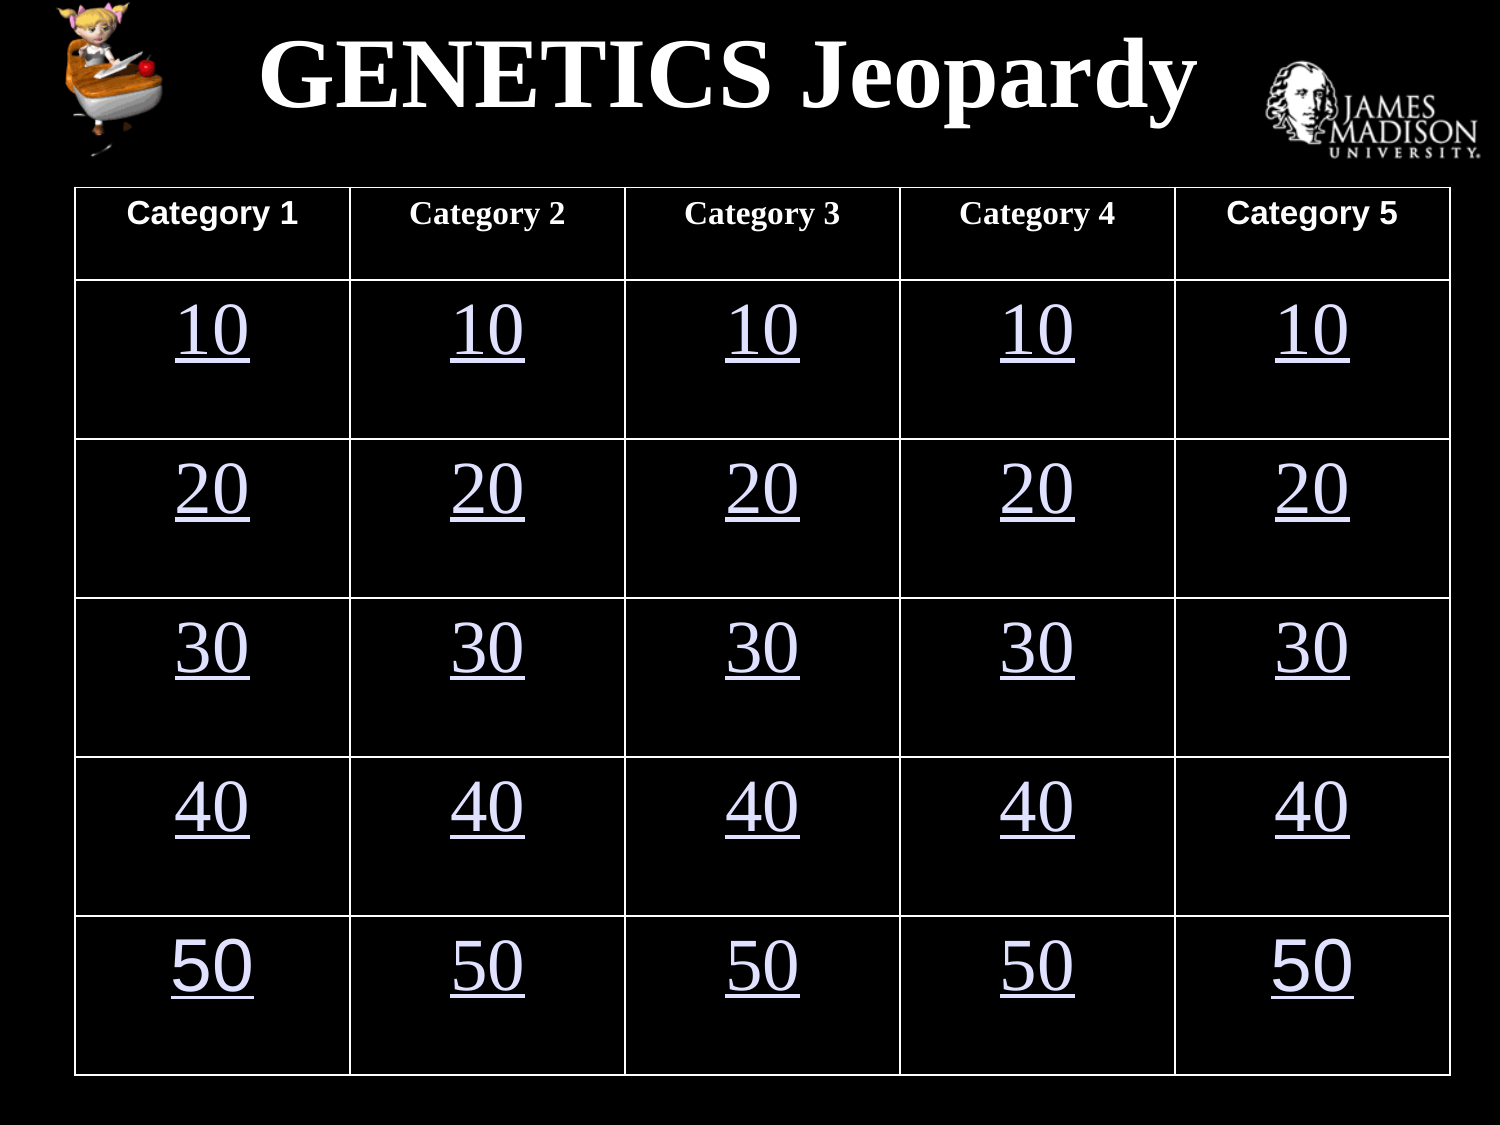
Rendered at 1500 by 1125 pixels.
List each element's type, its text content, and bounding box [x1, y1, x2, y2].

table_cell 20 [901, 440, 1174, 597]
table_cell 10 [351, 281, 624, 438]
table_cell 10 [1176, 281, 1449, 438]
table_cell 20 [351, 440, 624, 597]
text_box GENETICS Jeopardy [249, 0, 1225, 135]
table_cell 10 [626, 281, 899, 438]
table_header Category 3 [626, 188, 899, 279]
table_cell 30 [351, 599, 624, 756]
picture [49, 0, 207, 188]
table_header Category 1 [76, 188, 349, 279]
table_cell 40 [1176, 758, 1449, 915]
table_cell 50 [901, 917, 1174, 1074]
table_cell 30 [1176, 599, 1449, 756]
picture [1249, 49, 1500, 173]
table_cell 50 [1176, 917, 1449, 1074]
table_cell 20 [626, 440, 899, 597]
table_cell 10 [76, 281, 349, 438]
table_cell 40 [901, 758, 1174, 915]
table_cell 50 [351, 917, 624, 1074]
table_cell 40 [76, 758, 349, 915]
table_cell 10 [901, 281, 1174, 438]
table_cell 30 [901, 599, 1174, 756]
table_cell 40 [351, 758, 624, 915]
table_cell 30 [626, 599, 899, 756]
table_cell 20 [1176, 440, 1449, 597]
table_cell 30 [76, 599, 349, 756]
table_cell 50 [626, 917, 899, 1074]
table_header Category 2 [351, 188, 624, 279]
table_cell 50 [76, 917, 349, 1074]
table_cell 40 [626, 758, 899, 915]
table_header Category 4 [901, 188, 1174, 279]
table_cell 20 [76, 440, 349, 597]
table_header Category 5 [1176, 188, 1449, 279]
